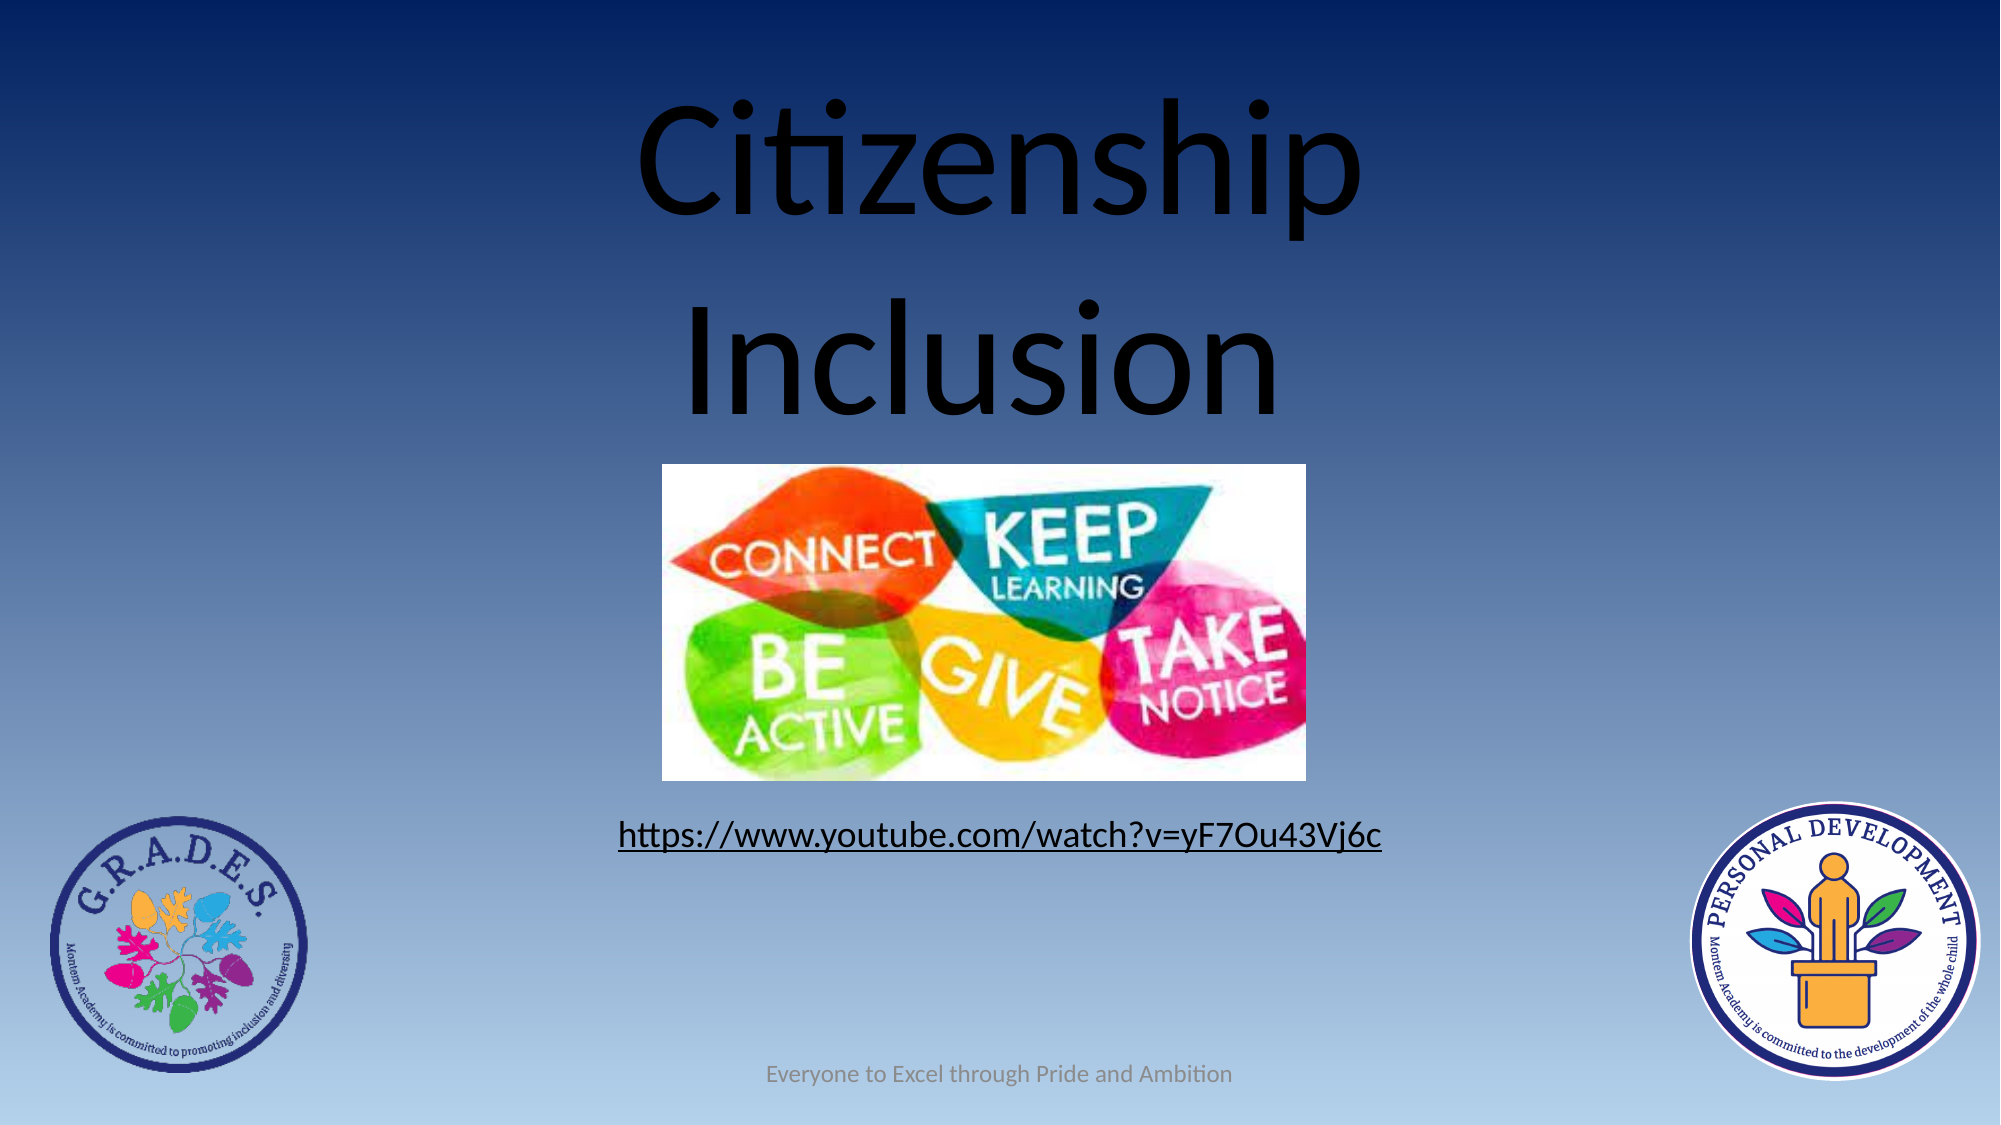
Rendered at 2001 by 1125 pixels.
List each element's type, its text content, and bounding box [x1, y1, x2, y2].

footer Everyone to Excel through Pride and Ambition [662, 1042, 1338, 1103]
text_box Citizenship Inclusion [620, 40, 1382, 655]
picture [662, 464, 1306, 781]
text_box [1689, 801, 1981, 1081]
text_box https://www.youtube.com/watch?v=yF7Ou43Vj6c [603, 802, 1406, 862]
picture [50, 814, 310, 1073]
